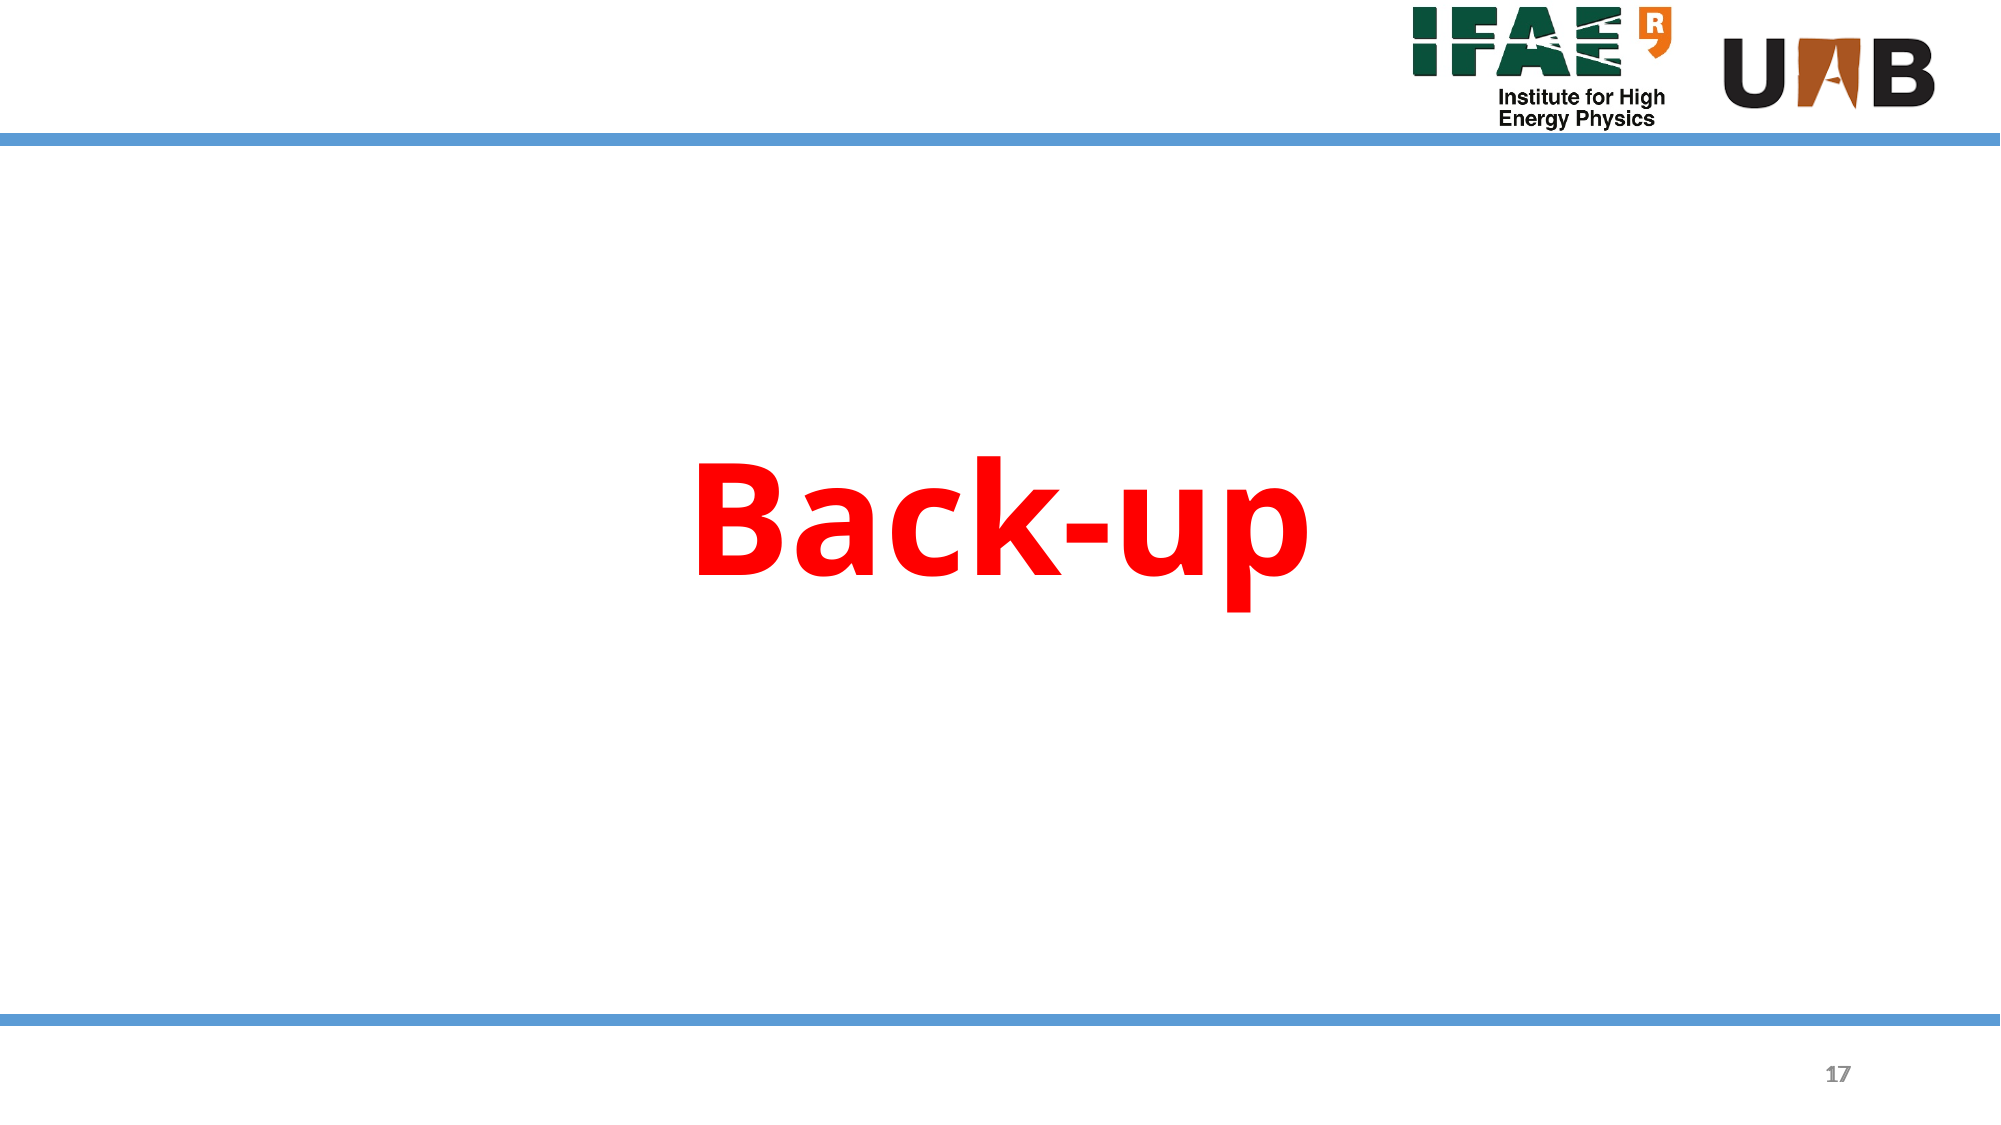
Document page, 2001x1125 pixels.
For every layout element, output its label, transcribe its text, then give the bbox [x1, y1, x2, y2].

text_box Back-up [249, 329, 1750, 721]
picture [1397, 0, 2000, 133]
picture [1653, 146, 2000, 153]
